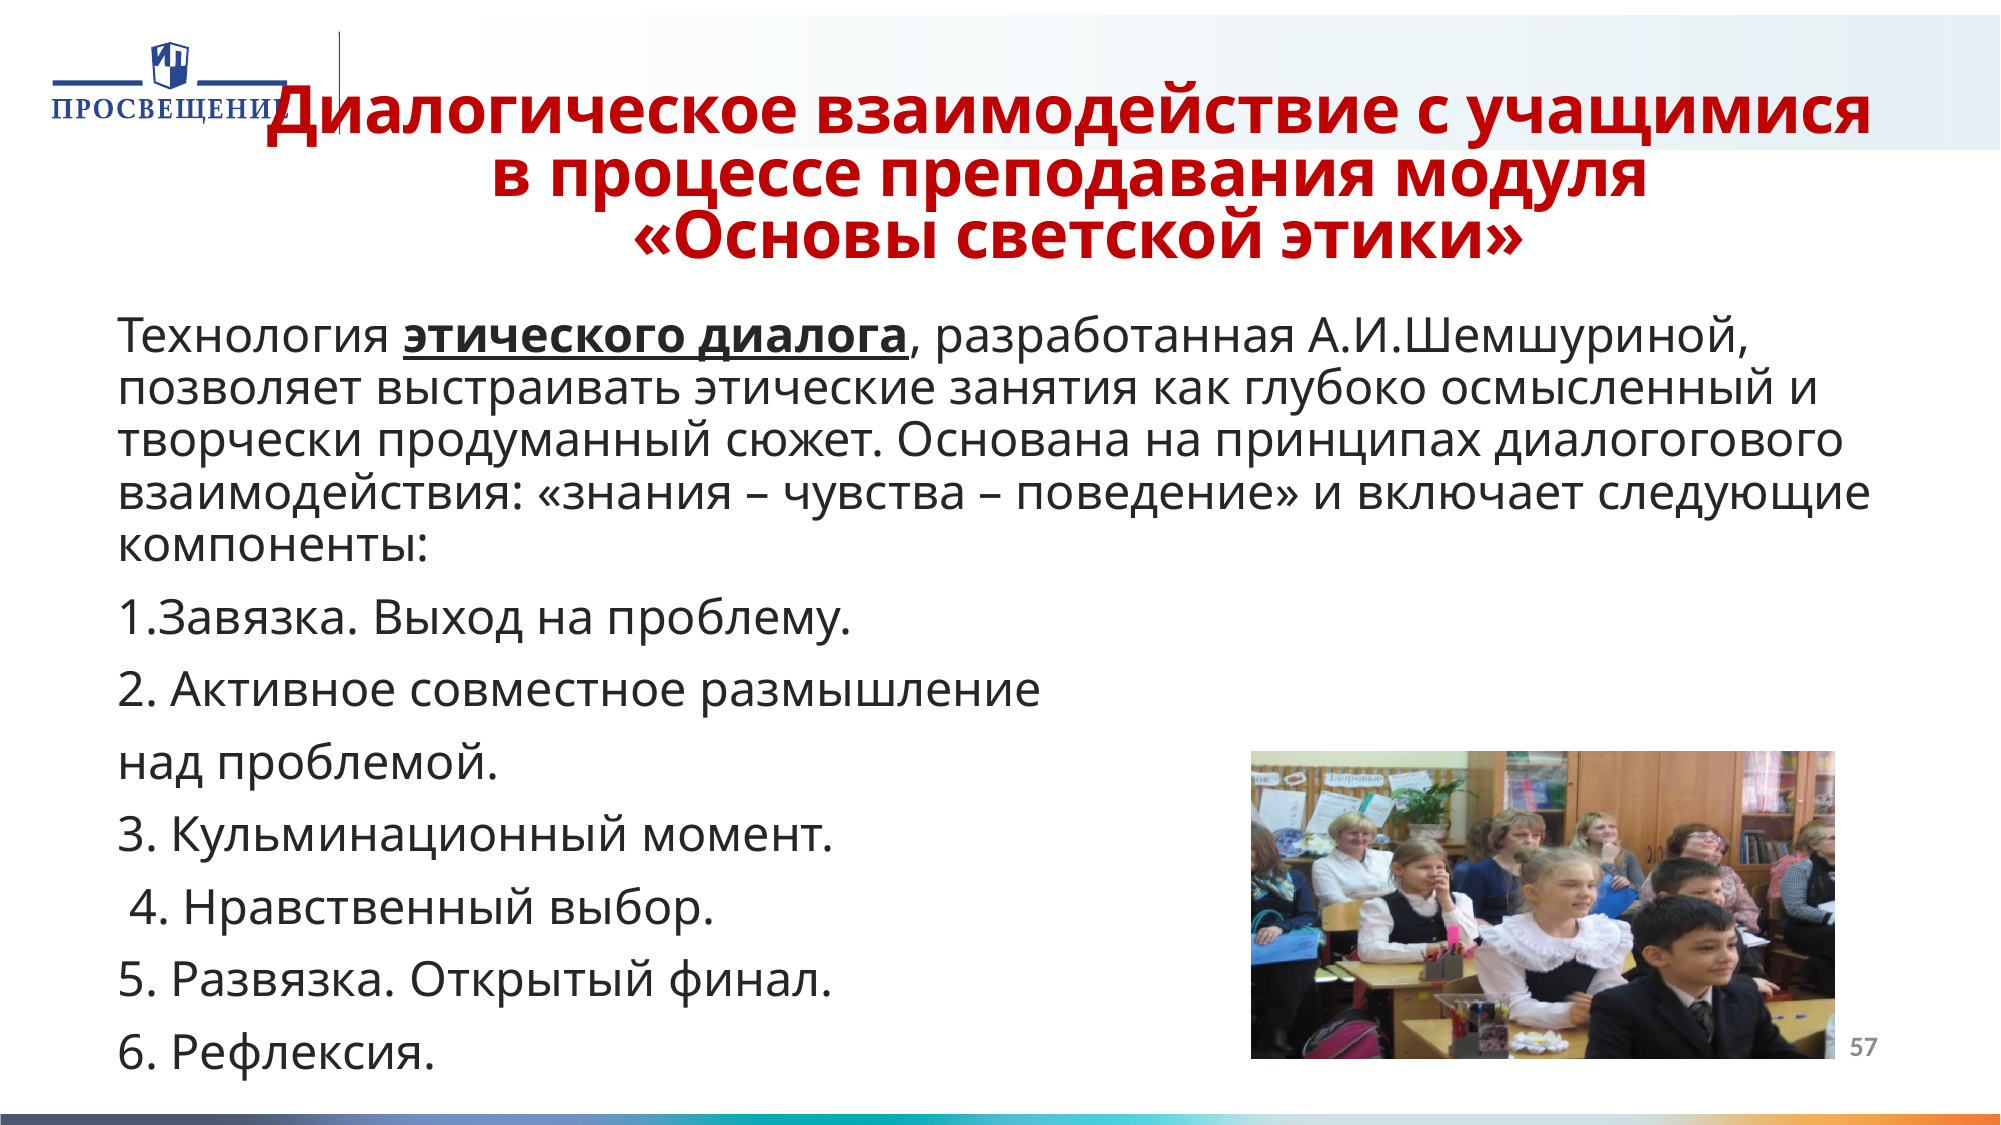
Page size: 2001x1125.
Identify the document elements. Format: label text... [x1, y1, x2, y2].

picture [2, 1114, 2001, 1125]
title Диалогическое взаимодействие с учащимися в процессе преподавания модуля «Основы светской этики» [212, 66, 1945, 291]
list Технология этического диалога, разработанная А.И.Шемшуриной, позволяет выстраивать этические занятия как глубоко осмысленный и творчески продуманный сюжет. Основана на принципах диалогогового взаимодействия: «знания – чувства – поведение» и включает следующие компоненты: 1.Завязка. Выход на проблему. 2. Активное совместное размышление над проблемой. 3. Кульминационный момент. 4. Нравственный выбор. 5. Развязка. Открытый финал. 6. Рефлексия. [102, 302, 2000, 1094]
picture [1251, 751, 1835, 1059]
